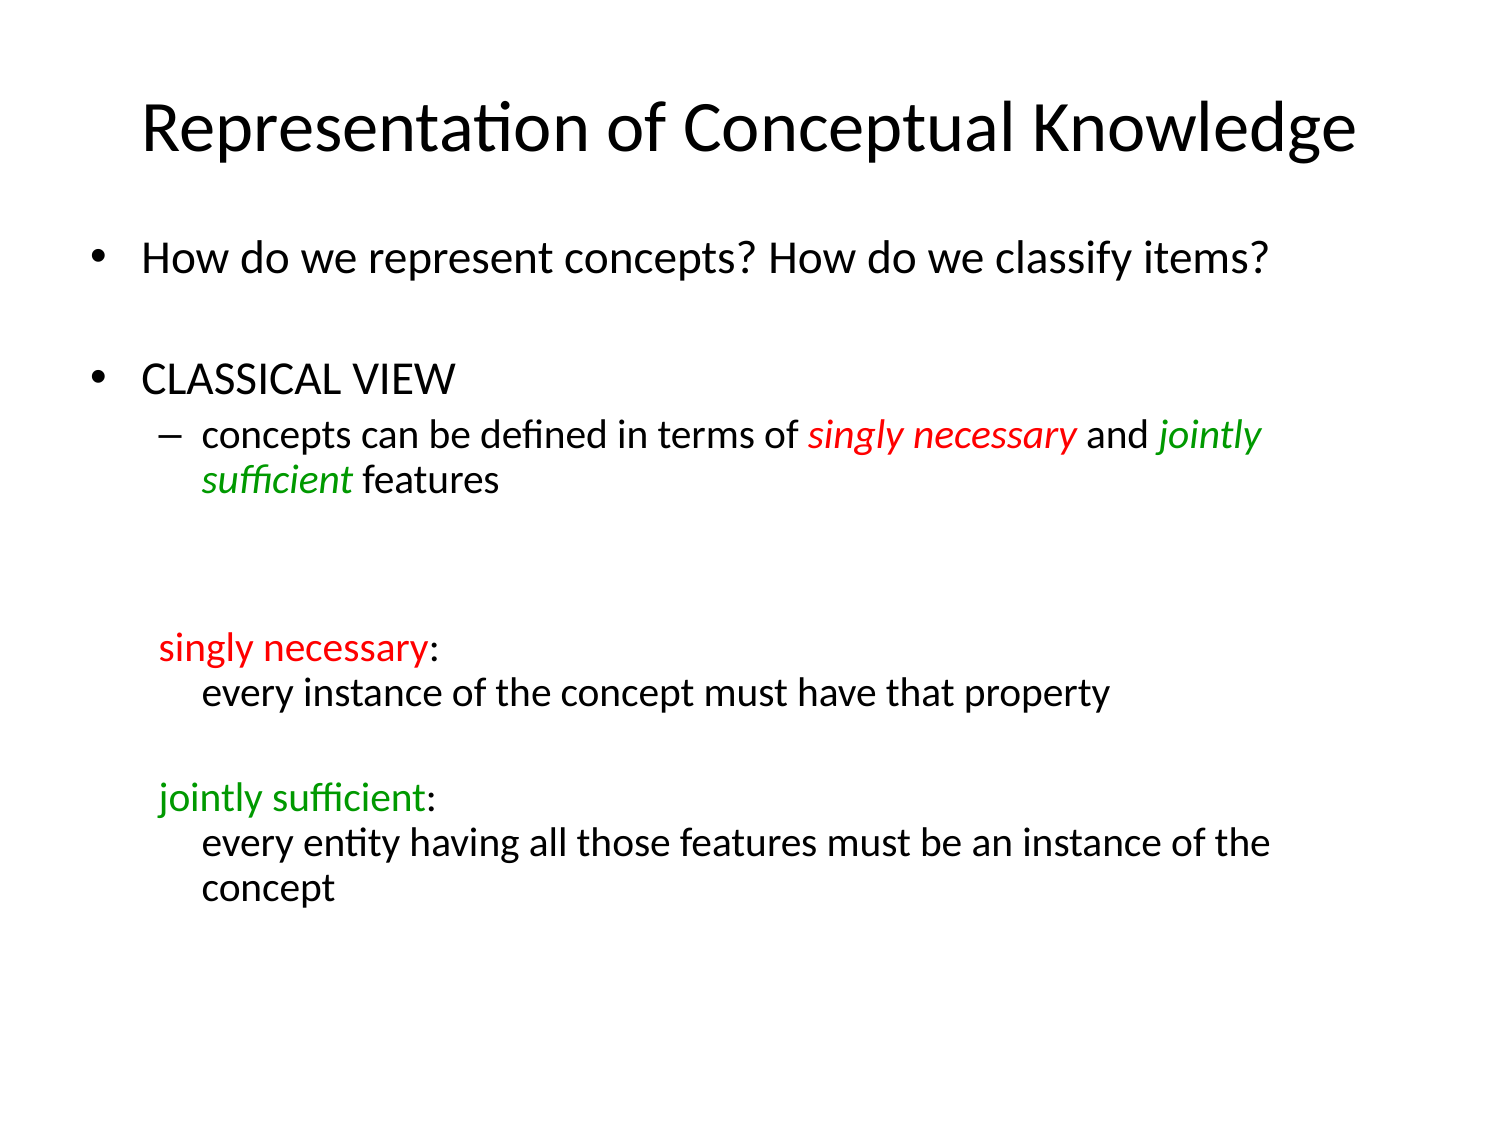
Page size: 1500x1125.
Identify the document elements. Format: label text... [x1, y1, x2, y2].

title Representation of Conceptual Knowledge [75, 45, 1425, 200]
list How do we represent concepts? How do we classify items? CLASSICAL VIEW concepts can be defined in terms of singly necessary and jointly sufficient features singly necessary: every instance of the concept must have that property jointly sufficient: every entity having all those features must be an instance of the concept [75, 224, 1425, 968]
